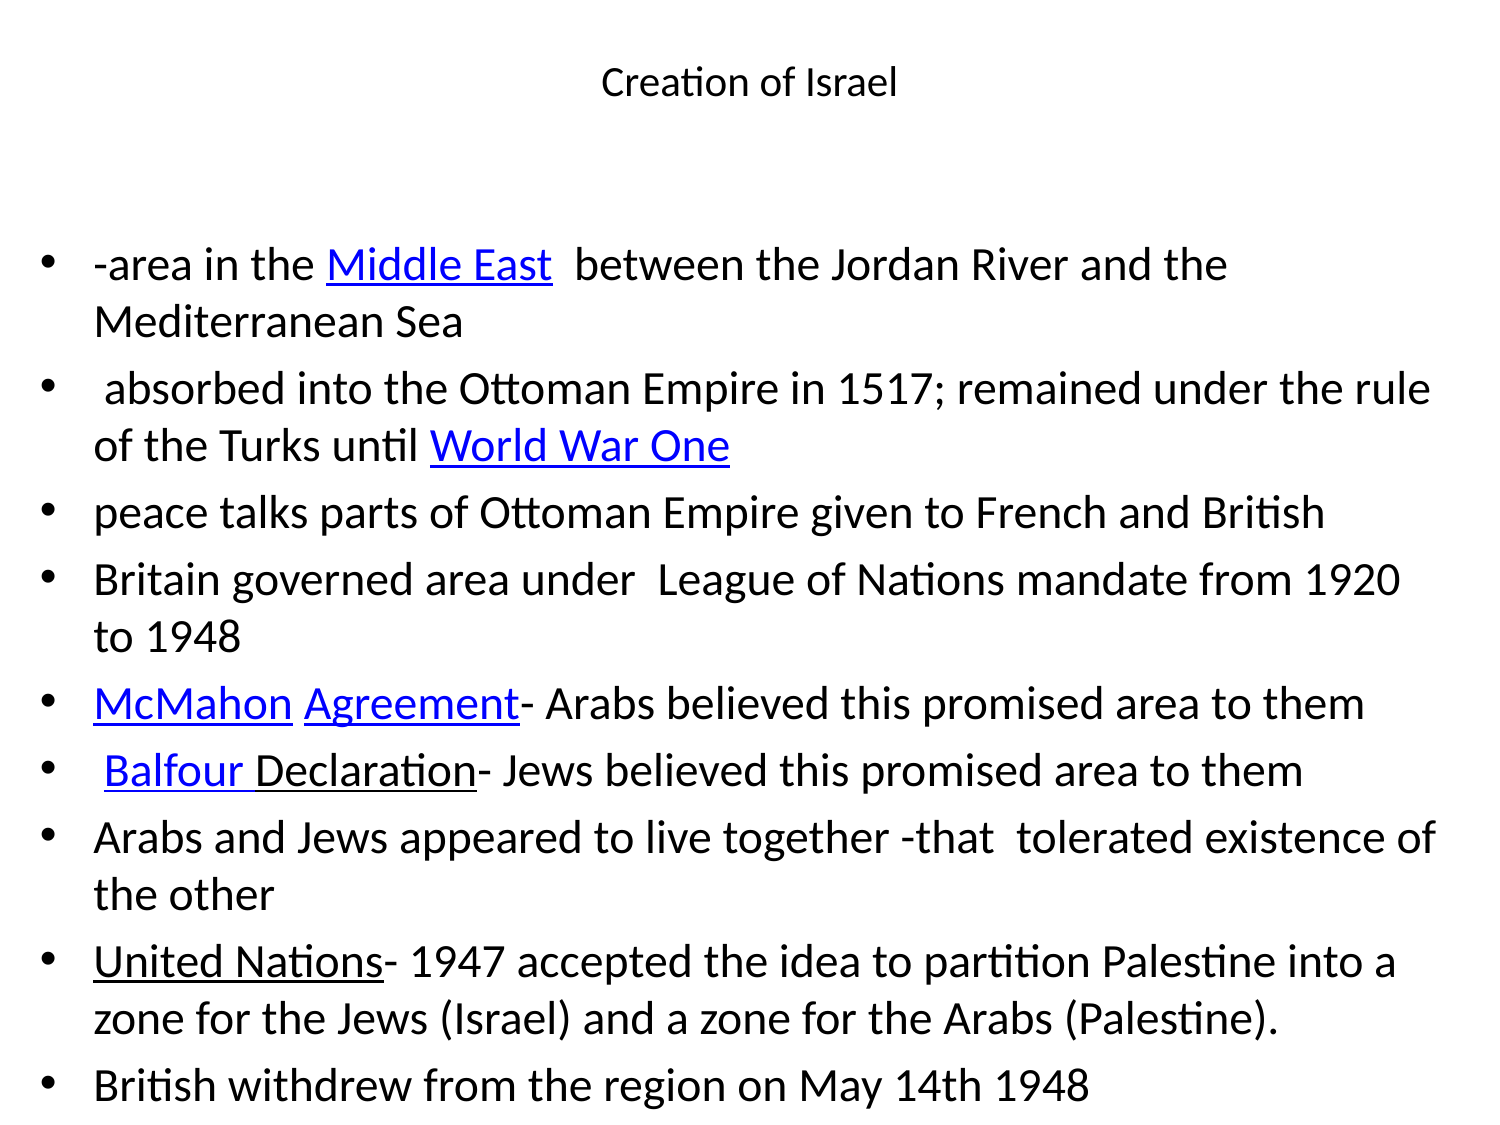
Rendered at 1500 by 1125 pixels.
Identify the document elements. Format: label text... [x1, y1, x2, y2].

title Creation of Israel [75, 45, 1425, 113]
list -area in the Middle East between the Jordan River and the Mediterranean Sea absorbed into the Ottoman Empire in 1517; remained under the rule of the Turks until World War One peace talks parts of Ottoman Empire given to French and British Britain governed area under League of Nations mandate from 1920 to 1948 McMahon Agreement- Arabs believed this promised area to them Balfour Declaration- Jews believed this promised area to them Arabs and Jews appeared to live together -that tolerated existence of the other United Nations- 1947 accepted the idea to partition Palestine into a zone for the Jews (Israel) and a zone for the Arabs (Palestine). British withdrew from the region on May 14th 1948 [24, 224, 1463, 1125]
